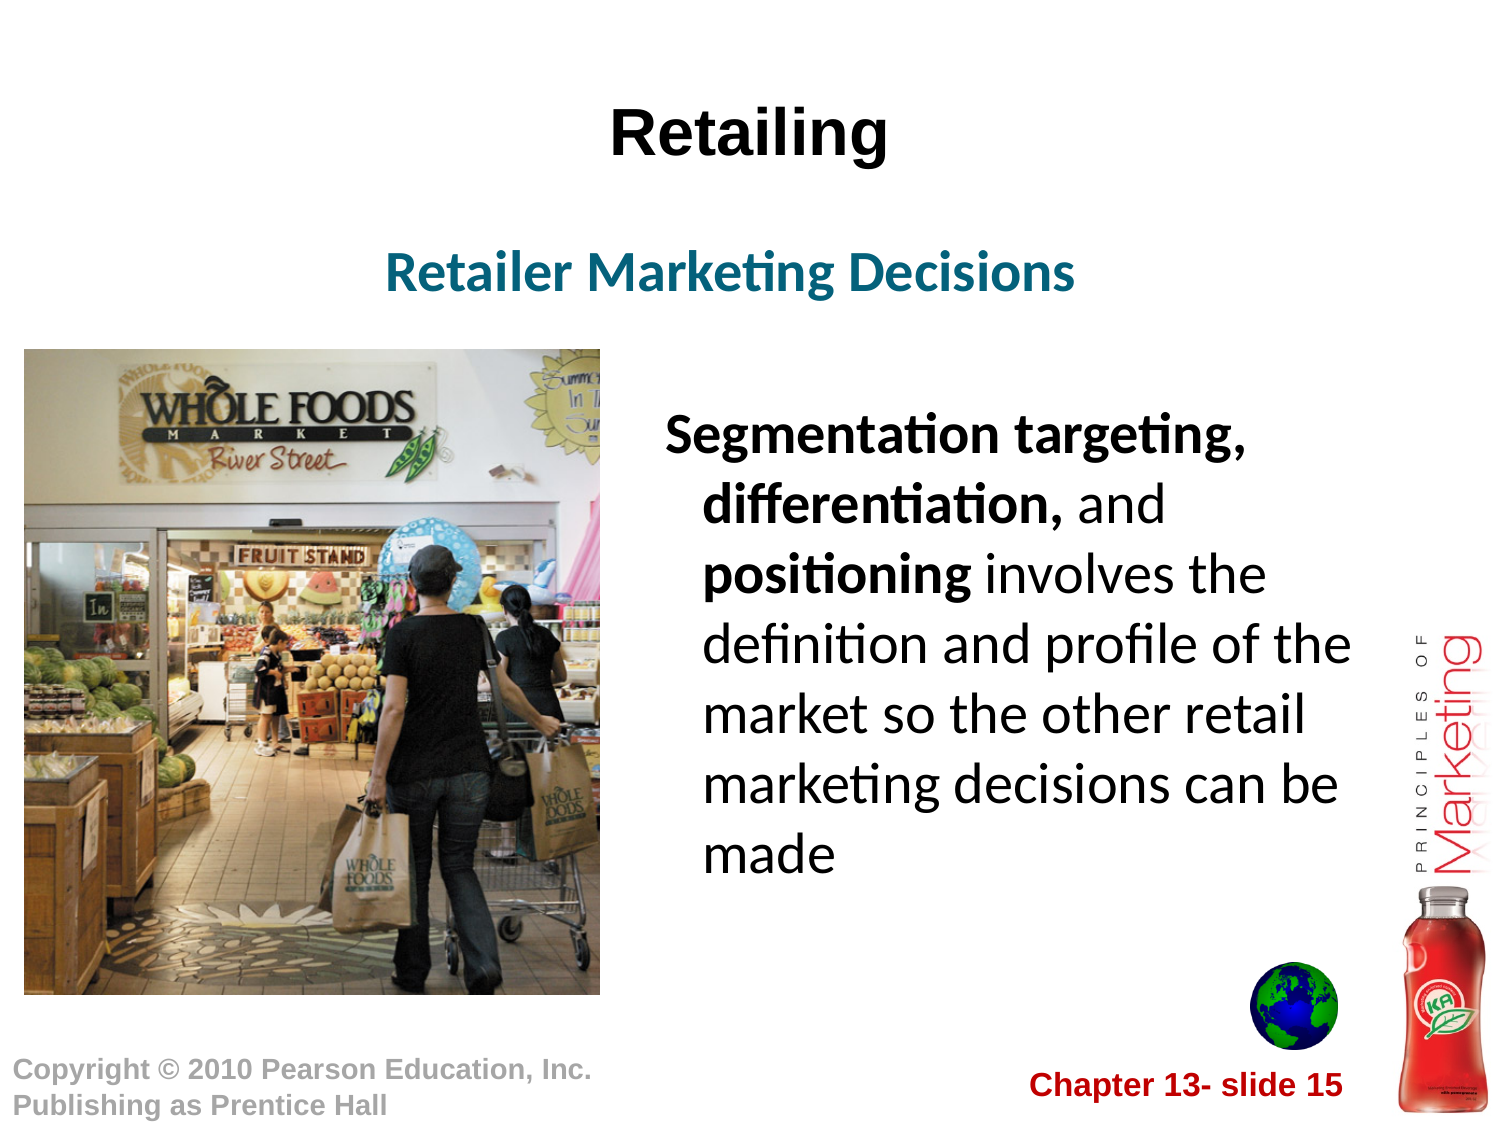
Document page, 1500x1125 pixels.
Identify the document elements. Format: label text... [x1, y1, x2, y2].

picture [1359, 537, 1500, 1125]
picture [1250, 962, 1338, 1050]
title Retailing [112, 37, 1388, 226]
list Segmentation targeting, differentiation, and positioning involves the definition and profile of the market so the other retail marketing decisions can be made [649, 387, 1388, 1063]
picture [24, 349, 601, 995]
list Retailer Marketing Decisions [149, 237, 1326, 301]
